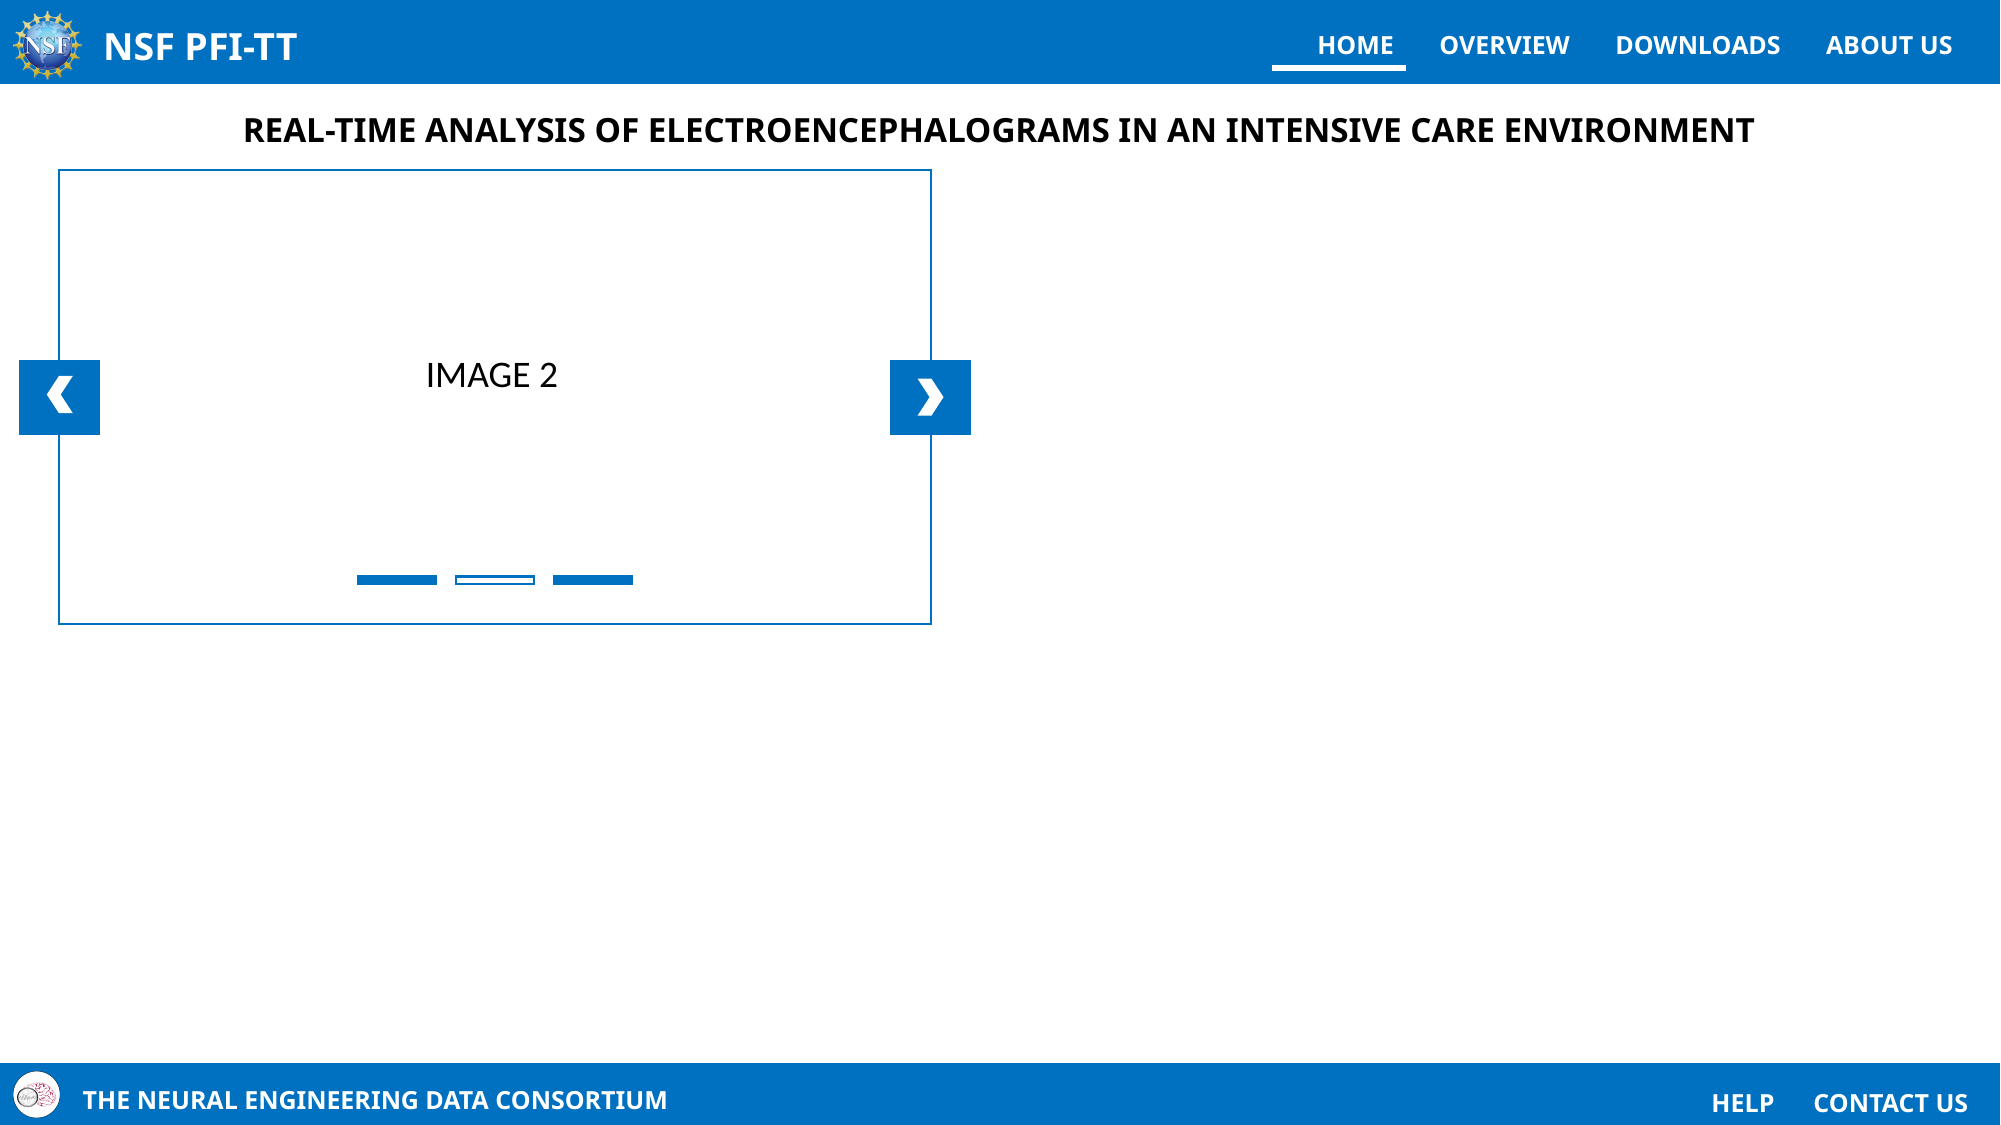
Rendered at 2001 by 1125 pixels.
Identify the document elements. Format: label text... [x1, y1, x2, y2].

text_box [1272, 0, 1416, 83]
text_box [58, 169, 932, 625]
text_box [1817, 0, 2000, 83]
text_box IMAGE 2 [411, 342, 579, 403]
text_box [81, 3, 350, 83]
text_box [455, 575, 535, 585]
text_box THE NEURAL ENGINEERING DATA CONSORTIUM [0, 1077, 909, 1123]
text_box [1416, 1, 1592, 84]
text_box [358, 576, 435, 586]
text_box [553, 577, 630, 587]
text_box [890, 360, 971, 435]
text_box HELP CONTACT US [1604, 1079, 2000, 1125]
text_box [0, 1063, 2000, 1125]
text_box [19, 360, 100, 435]
text_box [0, 0, 1416, 84]
picture [13, 1071, 60, 1118]
picture [13, 11, 82, 80]
text_box [1787, 1065, 2000, 1124]
text_box [456, 577, 532, 586]
text_box REAL-TIME ANALYSIS OF ELECTROENCEPHALOGRAMS IN AN INTENSIVE CARE ENVIRONMENT [0, 101, 2000, 157]
text_box [1591, 0, 1817, 83]
text_box [553, 575, 633, 585]
